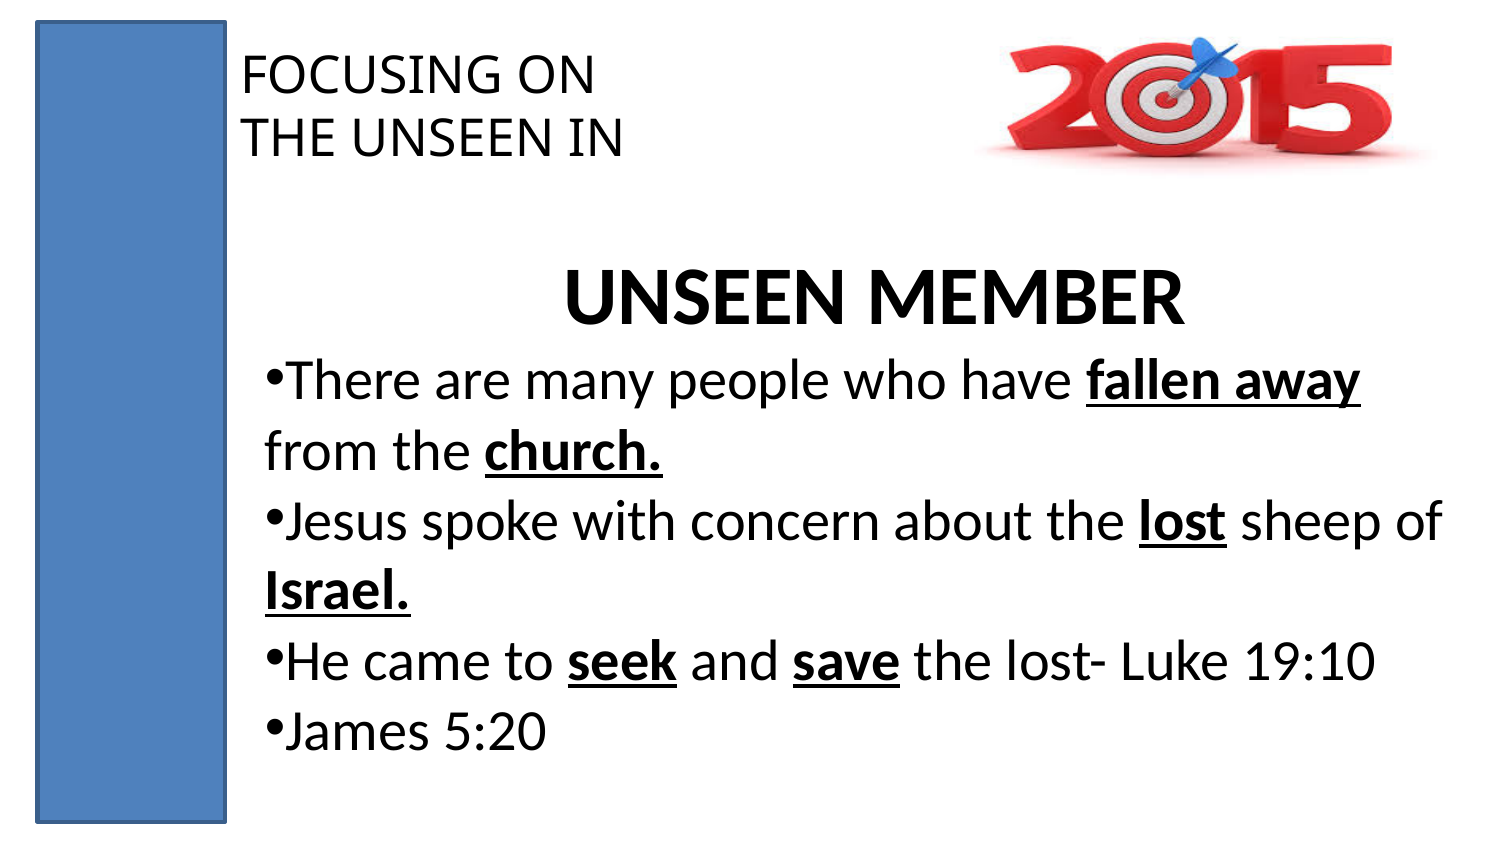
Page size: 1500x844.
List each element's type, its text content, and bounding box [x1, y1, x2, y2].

title FOCUSING ON THE UNSEEN IN [227, 33, 957, 175]
text_box [35, 20, 227, 824]
text_box UNSEEN MEMBER There are many people who have fallen away from the church. Jesus spoke with concern about the lost sheep of Israel. He came to seek and save the lost- Luke 19:10 James 5:20 [249, 234, 1500, 769]
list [962, 18, 1438, 216]
